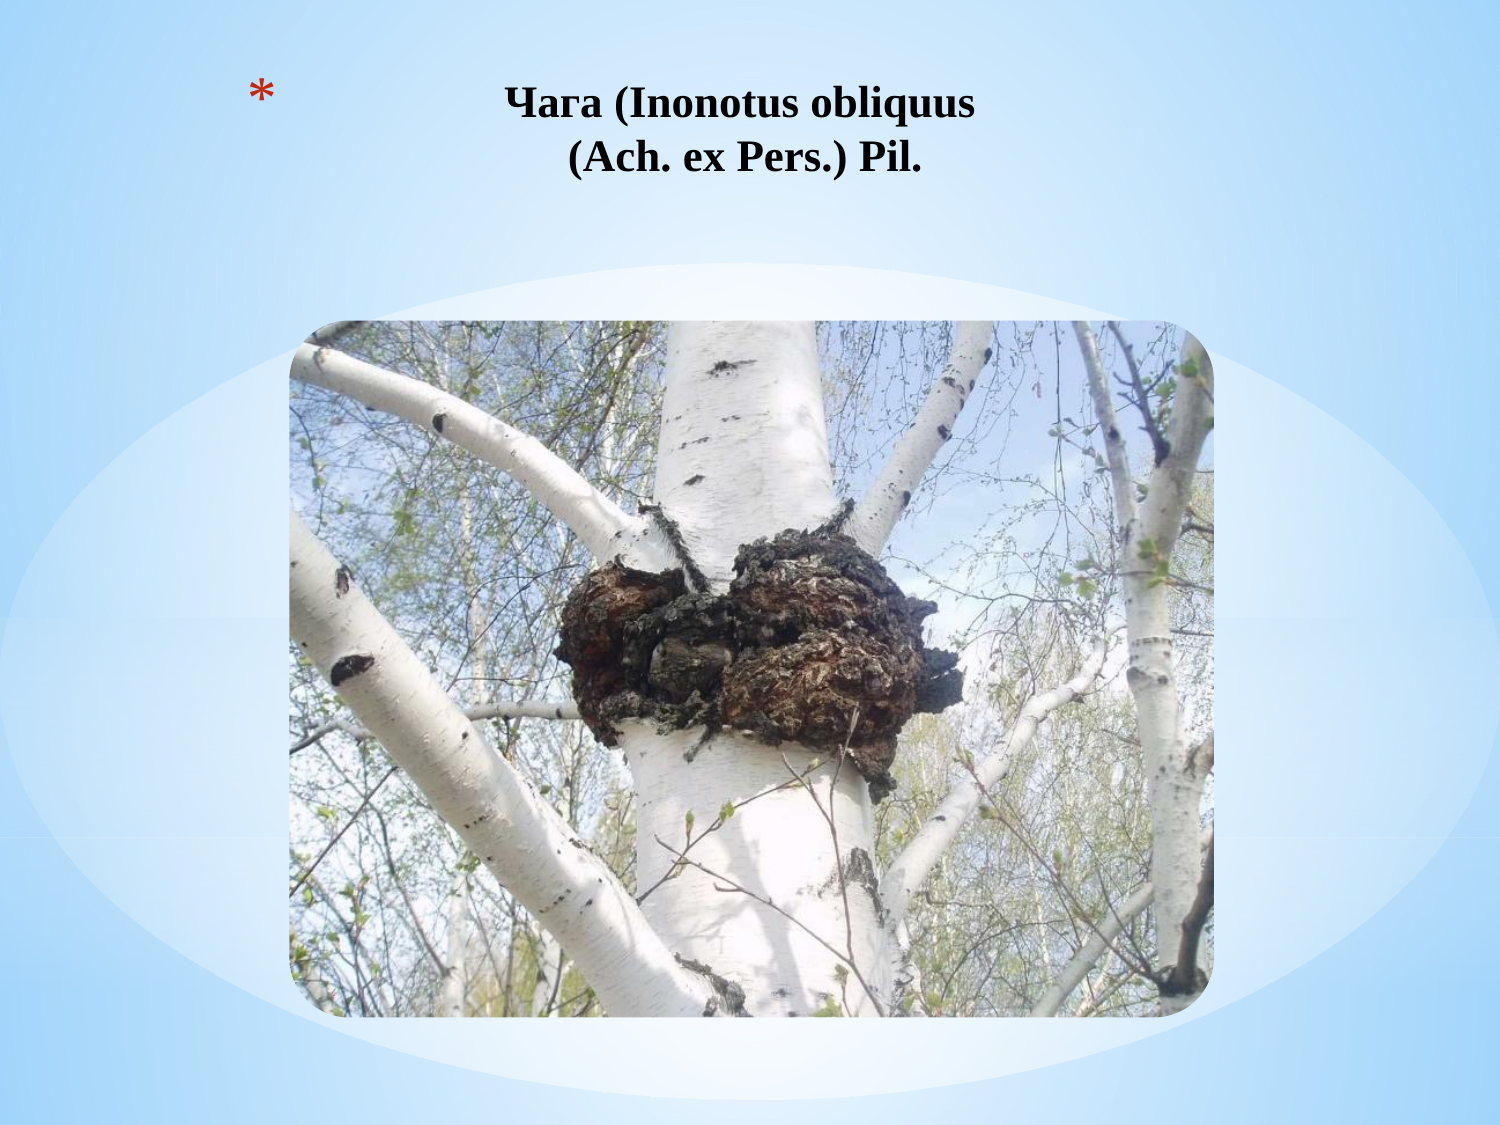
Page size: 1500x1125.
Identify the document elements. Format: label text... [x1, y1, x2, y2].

picture [289, 320, 1215, 1018]
title Чага (Inonotus obliquus (Ach. ex Pers.) Pil. [56, 65, 1407, 243]
